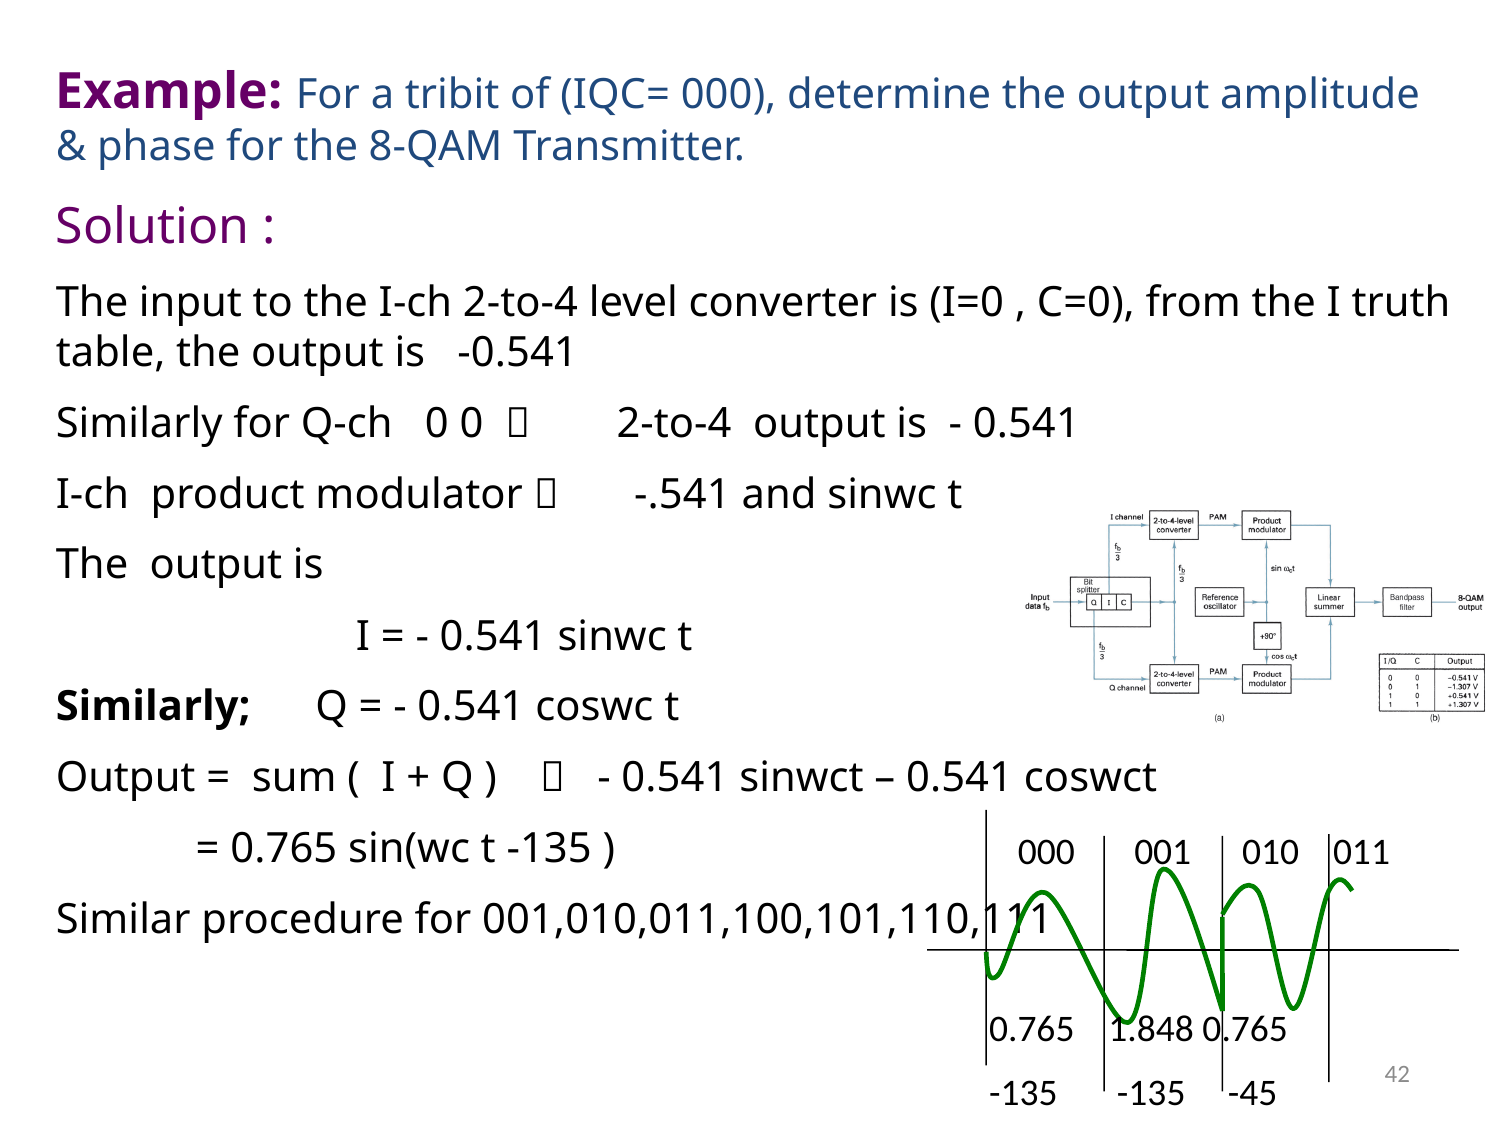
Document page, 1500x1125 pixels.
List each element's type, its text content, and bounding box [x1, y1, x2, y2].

text_box 0.765 1.848 0.765 -135 -135 -45 [974, 997, 1500, 1121]
text_box [1146, 880, 1204, 949]
text_box [986, 950, 1219, 997]
slide_number 42 [1074, 1042, 1425, 1103]
text_box 000 001 010 011 [986, 819, 1471, 880]
text_box [1009, 892, 1082, 949]
text_box Example: For a tribit of (IQC= 000), determine the output amplitude & phase for the 8-QAM Transmitter. Solution : The input to the I-ch 2-to-4 level converter is (I=0 , C=0), from the I truth table, the output is -0.541 Similarly for Q-ch 0 0  2-to-4 output is - 0.541 I-ch product modulator  -.541 and sinwc t The output is I = - 0.541 sinwc t Similarly; Q = - 0.541 coswc t Output = sum ( I + Q )  - 0.541 sinwct – 0.541 coswct = 0.765 sin(wc t -135 ) Similar procedure for 001,010,011,100,101,110,111 [41, 51, 1471, 950]
picture [1023, 505, 1486, 724]
text_box [1222, 879, 1353, 997]
